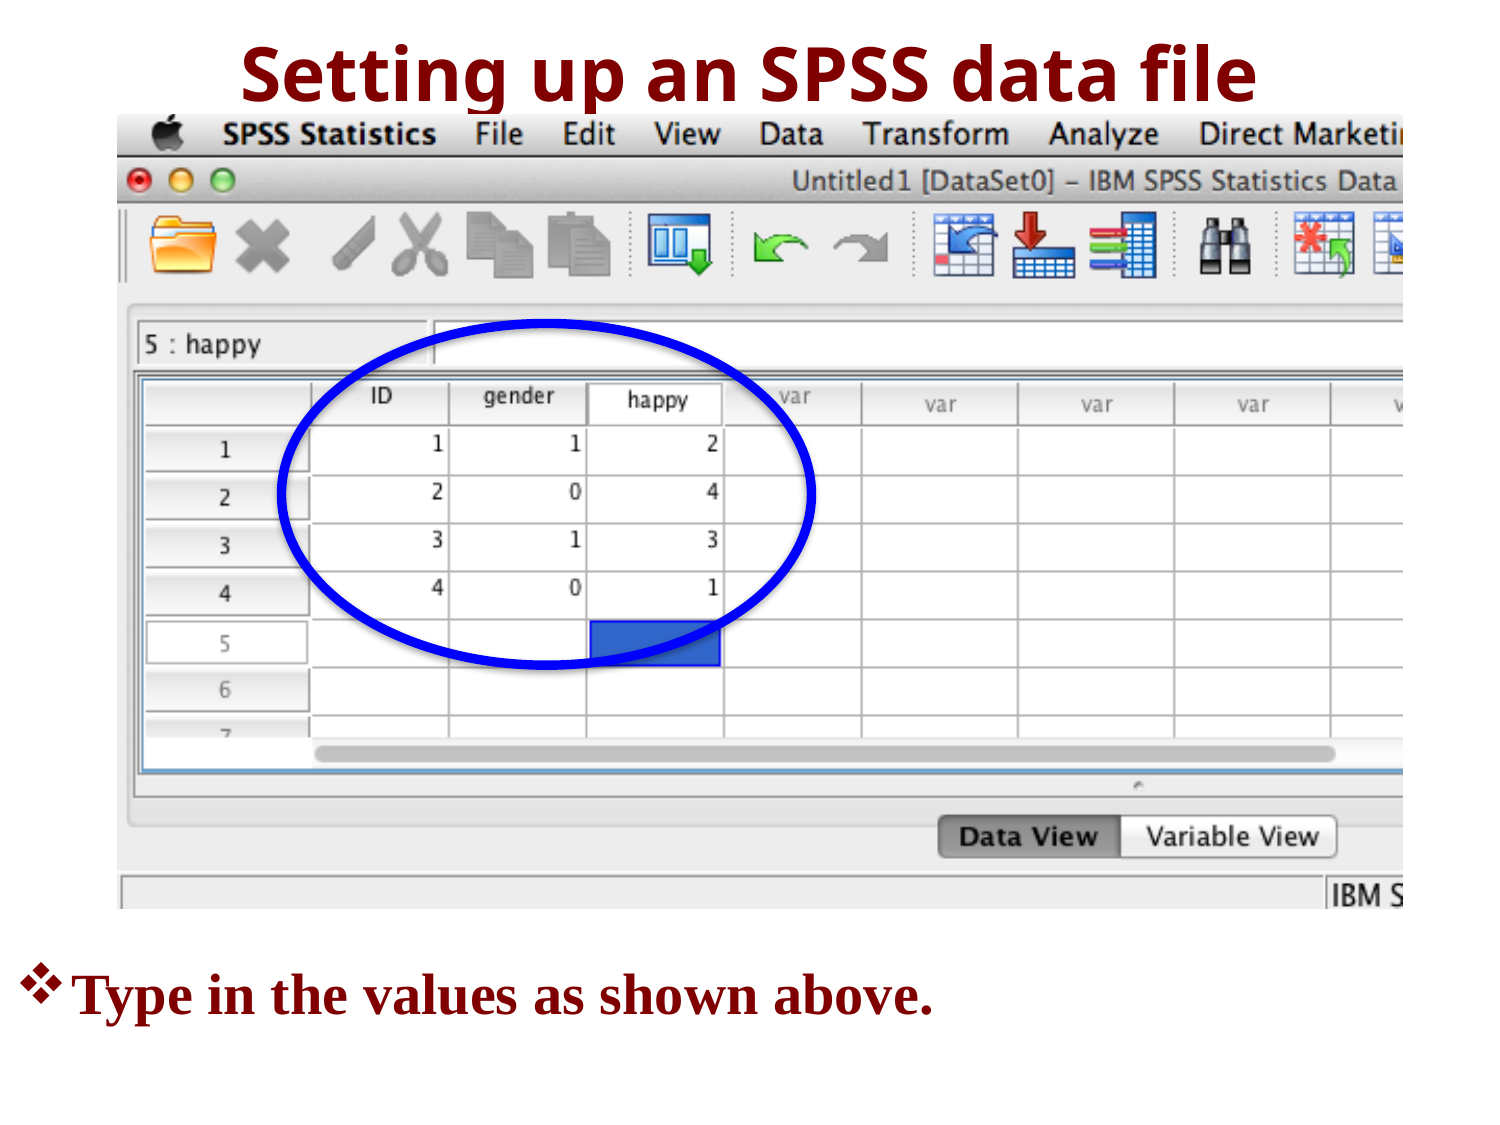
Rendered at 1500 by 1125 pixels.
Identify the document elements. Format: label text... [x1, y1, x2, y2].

title Setting up an SPSS data file [0, 3, 1500, 140]
list Type in the values as shown above. [0, 948, 1500, 1125]
picture [117, 114, 1404, 909]
